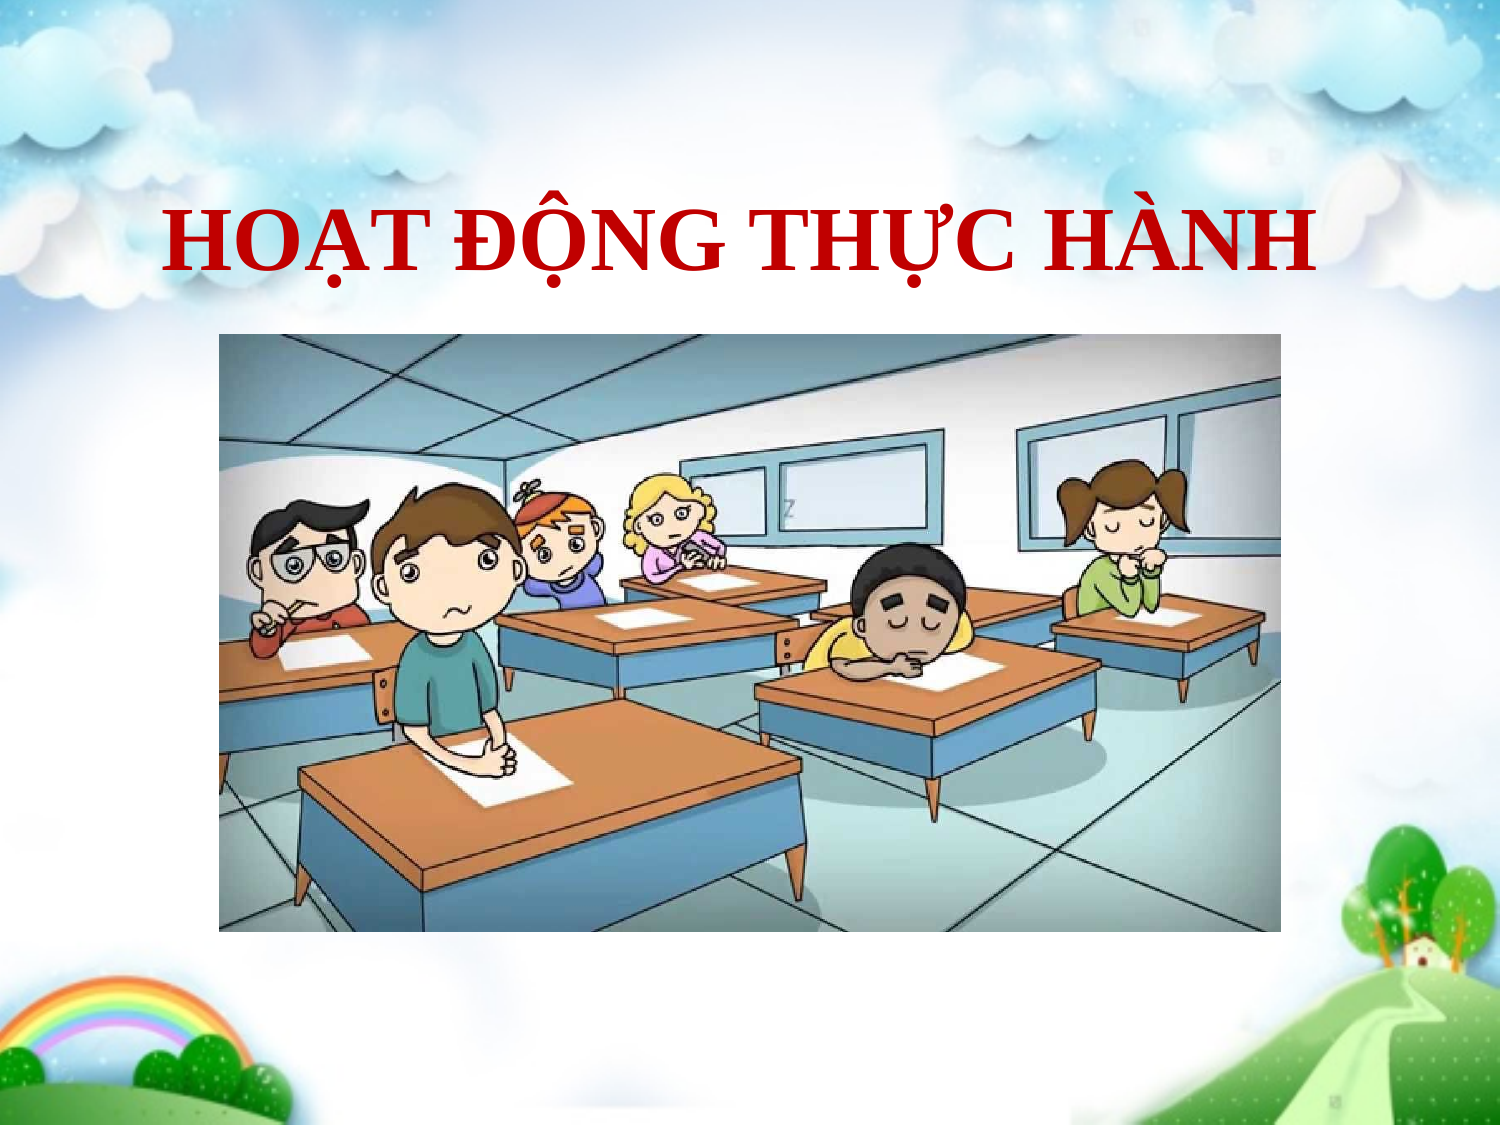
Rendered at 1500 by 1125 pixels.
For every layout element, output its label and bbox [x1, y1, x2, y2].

list [0, 0, 1500, 1125]
picture [219, 334, 1281, 932]
